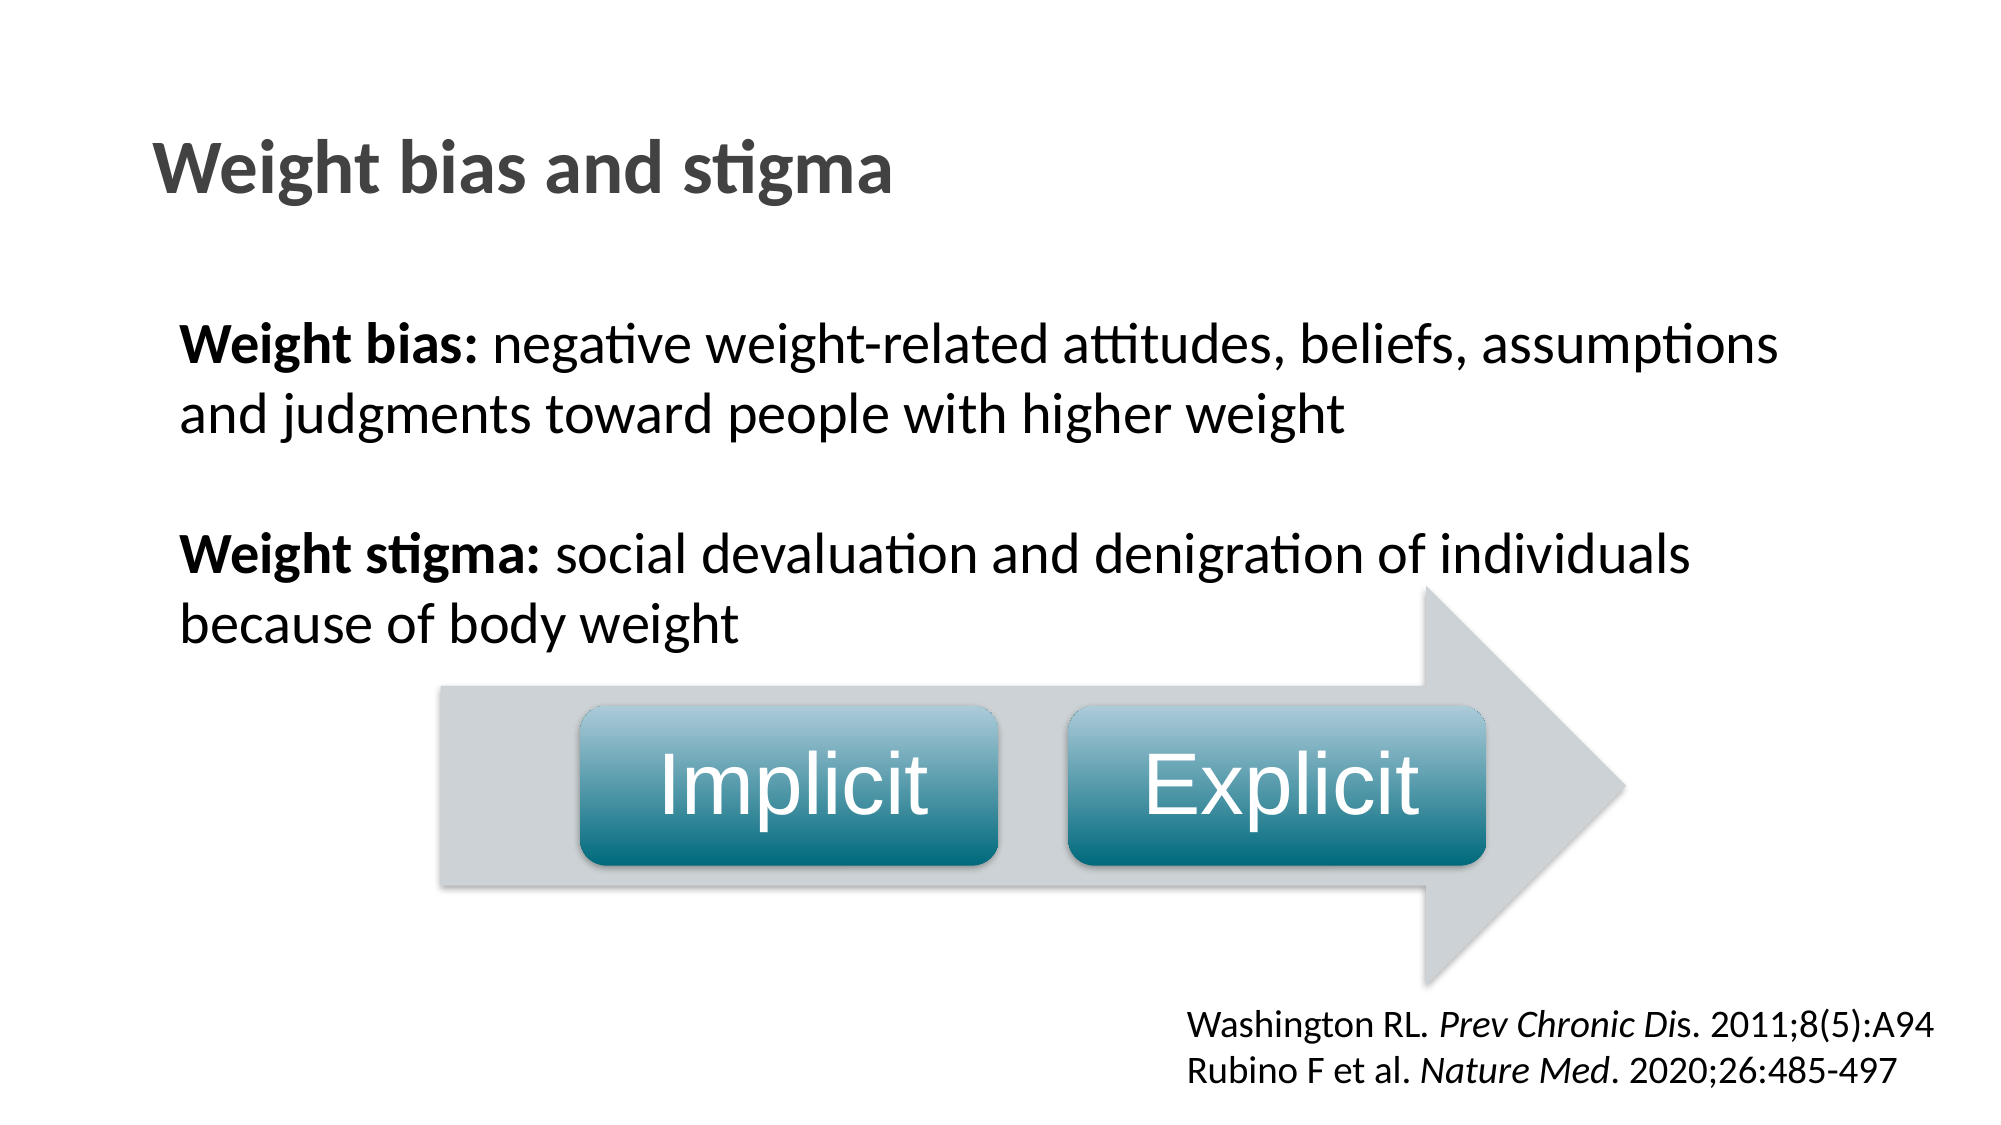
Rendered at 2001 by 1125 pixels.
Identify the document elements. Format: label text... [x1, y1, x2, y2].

title Weight bias and stigma [137, 59, 1863, 278]
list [335, 585, 1731, 986]
text_box Weight bias: negative weight-related attitudes, beliefs, assumptions and judgments toward people with higher weight Weight stigma: social devaluation and denigration of individuals because of body weight [165, 298, 1867, 663]
text_box Washington RL. Prev Chronic Dis. 2011;8(5):A94 Rubino F et al. Nature Med. 2020;26:485-497 [1172, 990, 1950, 1099]
